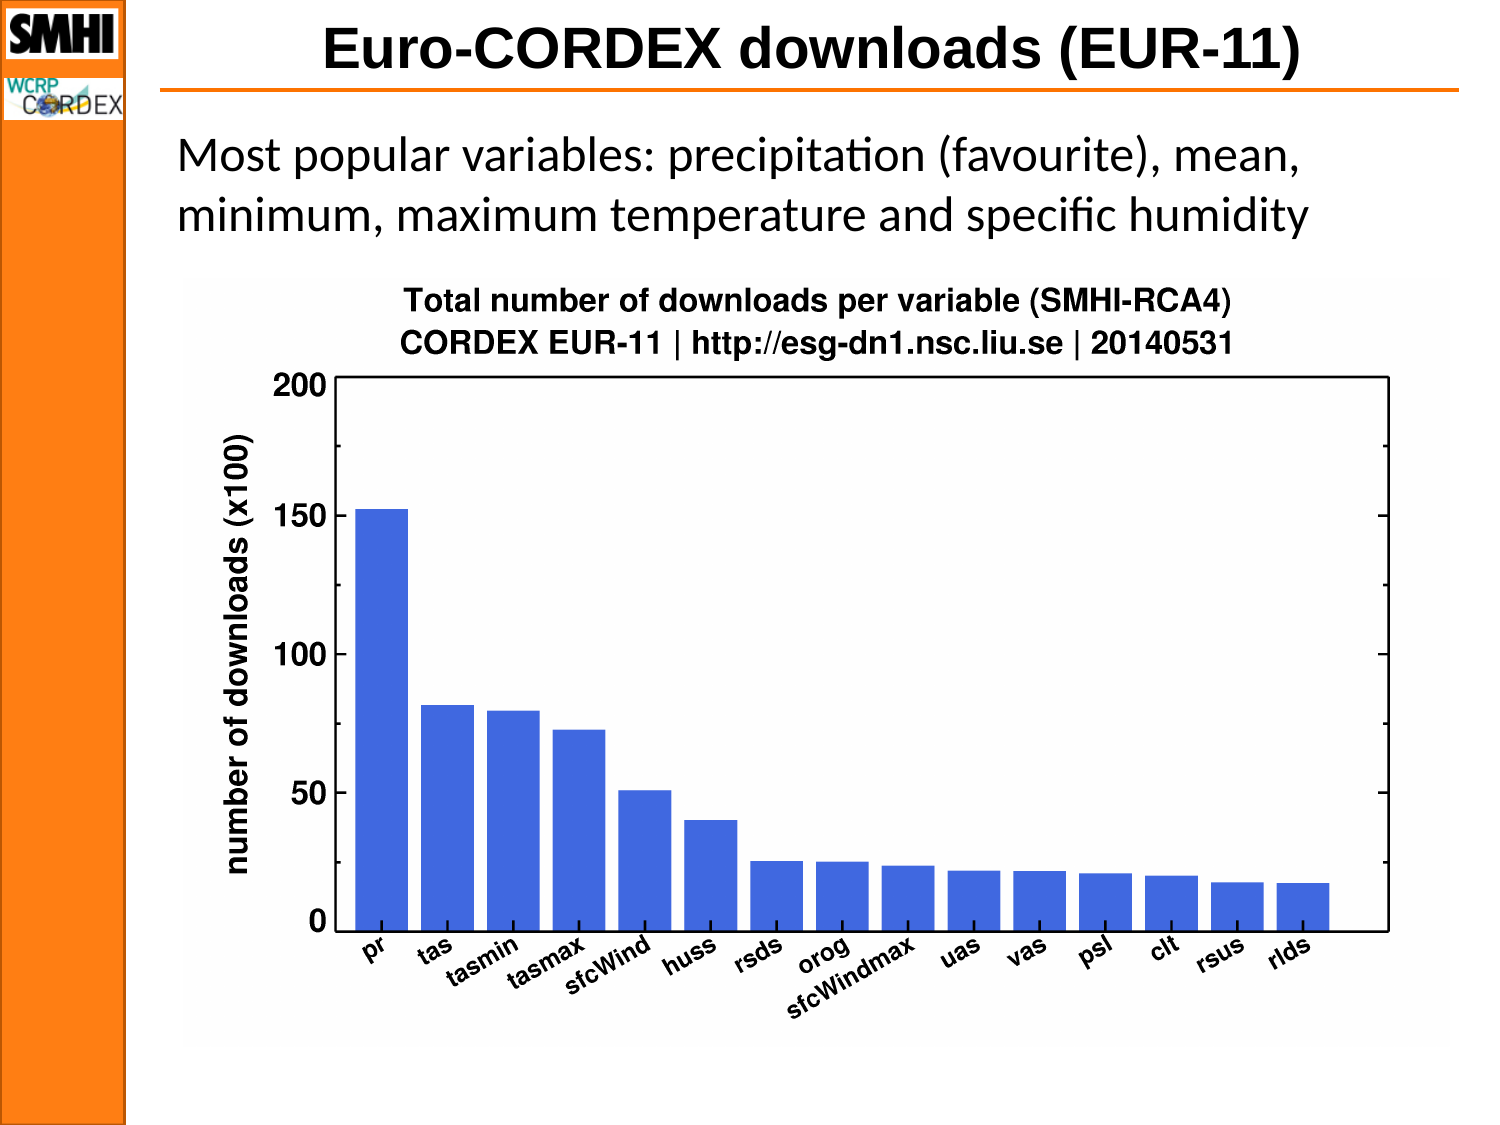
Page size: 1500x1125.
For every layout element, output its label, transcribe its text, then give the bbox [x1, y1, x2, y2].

text_box Euro-CORDEX downloads (EUR-11) [307, 2, 1318, 88]
picture [10, 13, 114, 54]
text_box Most popular variables: precipitation (favourite), mean, minimum, maximum temperature and specific humidity [161, 114, 1459, 250]
picture [4, 78, 123, 120]
picture [182, 278, 1451, 1047]
